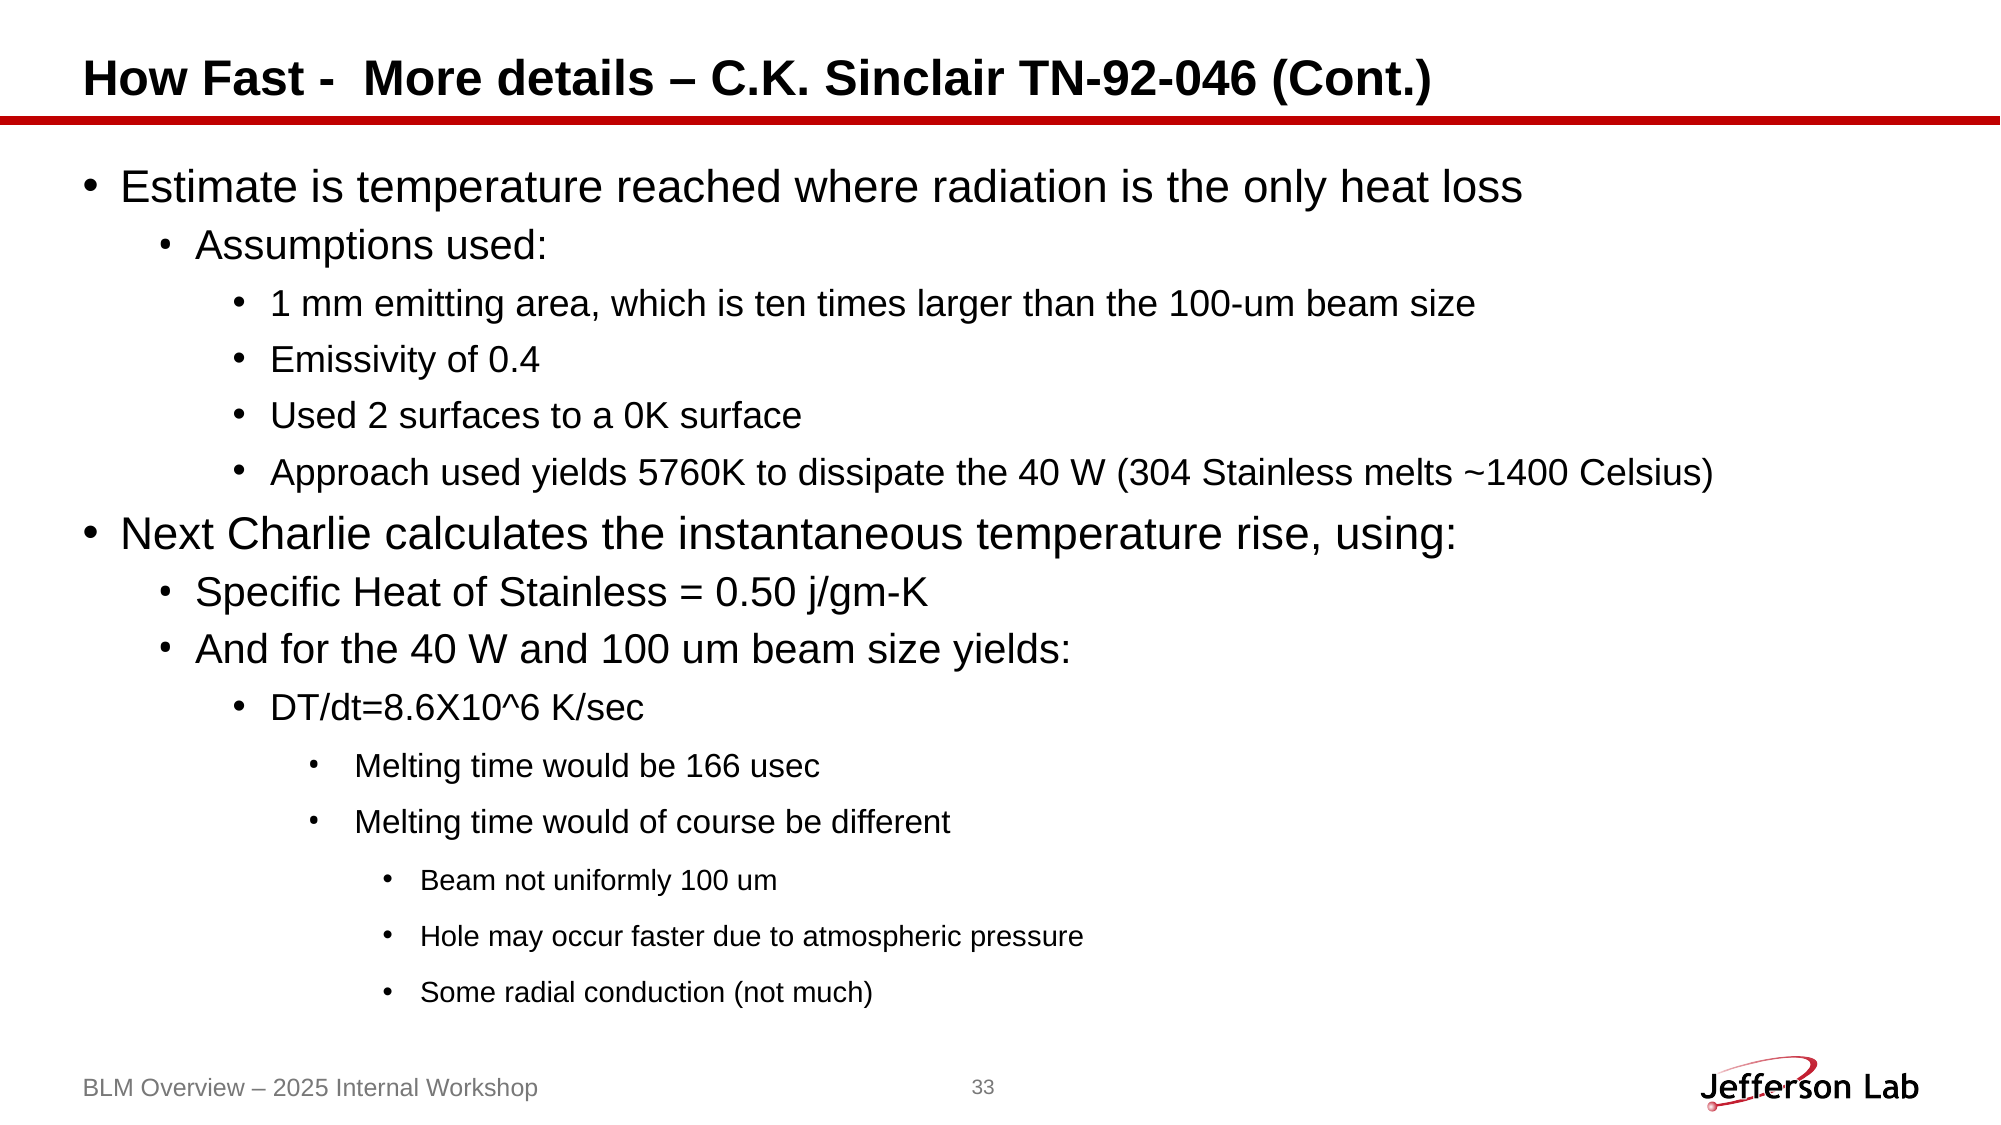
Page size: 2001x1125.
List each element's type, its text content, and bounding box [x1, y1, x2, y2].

picture [1698, 1047, 1933, 1124]
title How Fast - More details – C.K. Sinclair TN-92-046 (Cont.) [67, 39, 1919, 120]
slide_number 33 [924, 1060, 1042, 1111]
footer BLM Overview – 2025 Internal Workshop [67, 1060, 925, 1112]
list Estimate is temperature reached where radiation is the only heat loss Assumptions used: 1 mm emitting area, which is ten times larger than the 100-um beam size Emissivity of 0.4 Used 2 surfaces to a 0K surface Approach used yields 5760K to dissipate the 40 W (304 Stainless melts ~1400 Celsius) Next Charlie calculates the instantaneous temperature rise, using: Specific Heat of Stainless = 0.50 j/gm-K And for the 40 W and 100 um beam size yields: DT/dt=8.6X10^6 K/sec Melting time would be 166 usec Melting time would of course be different Beam not uniformly 100 um Hole may occur faster due to atmospheric pressure Some radial conduction (not much) [67, 158, 1919, 1042]
